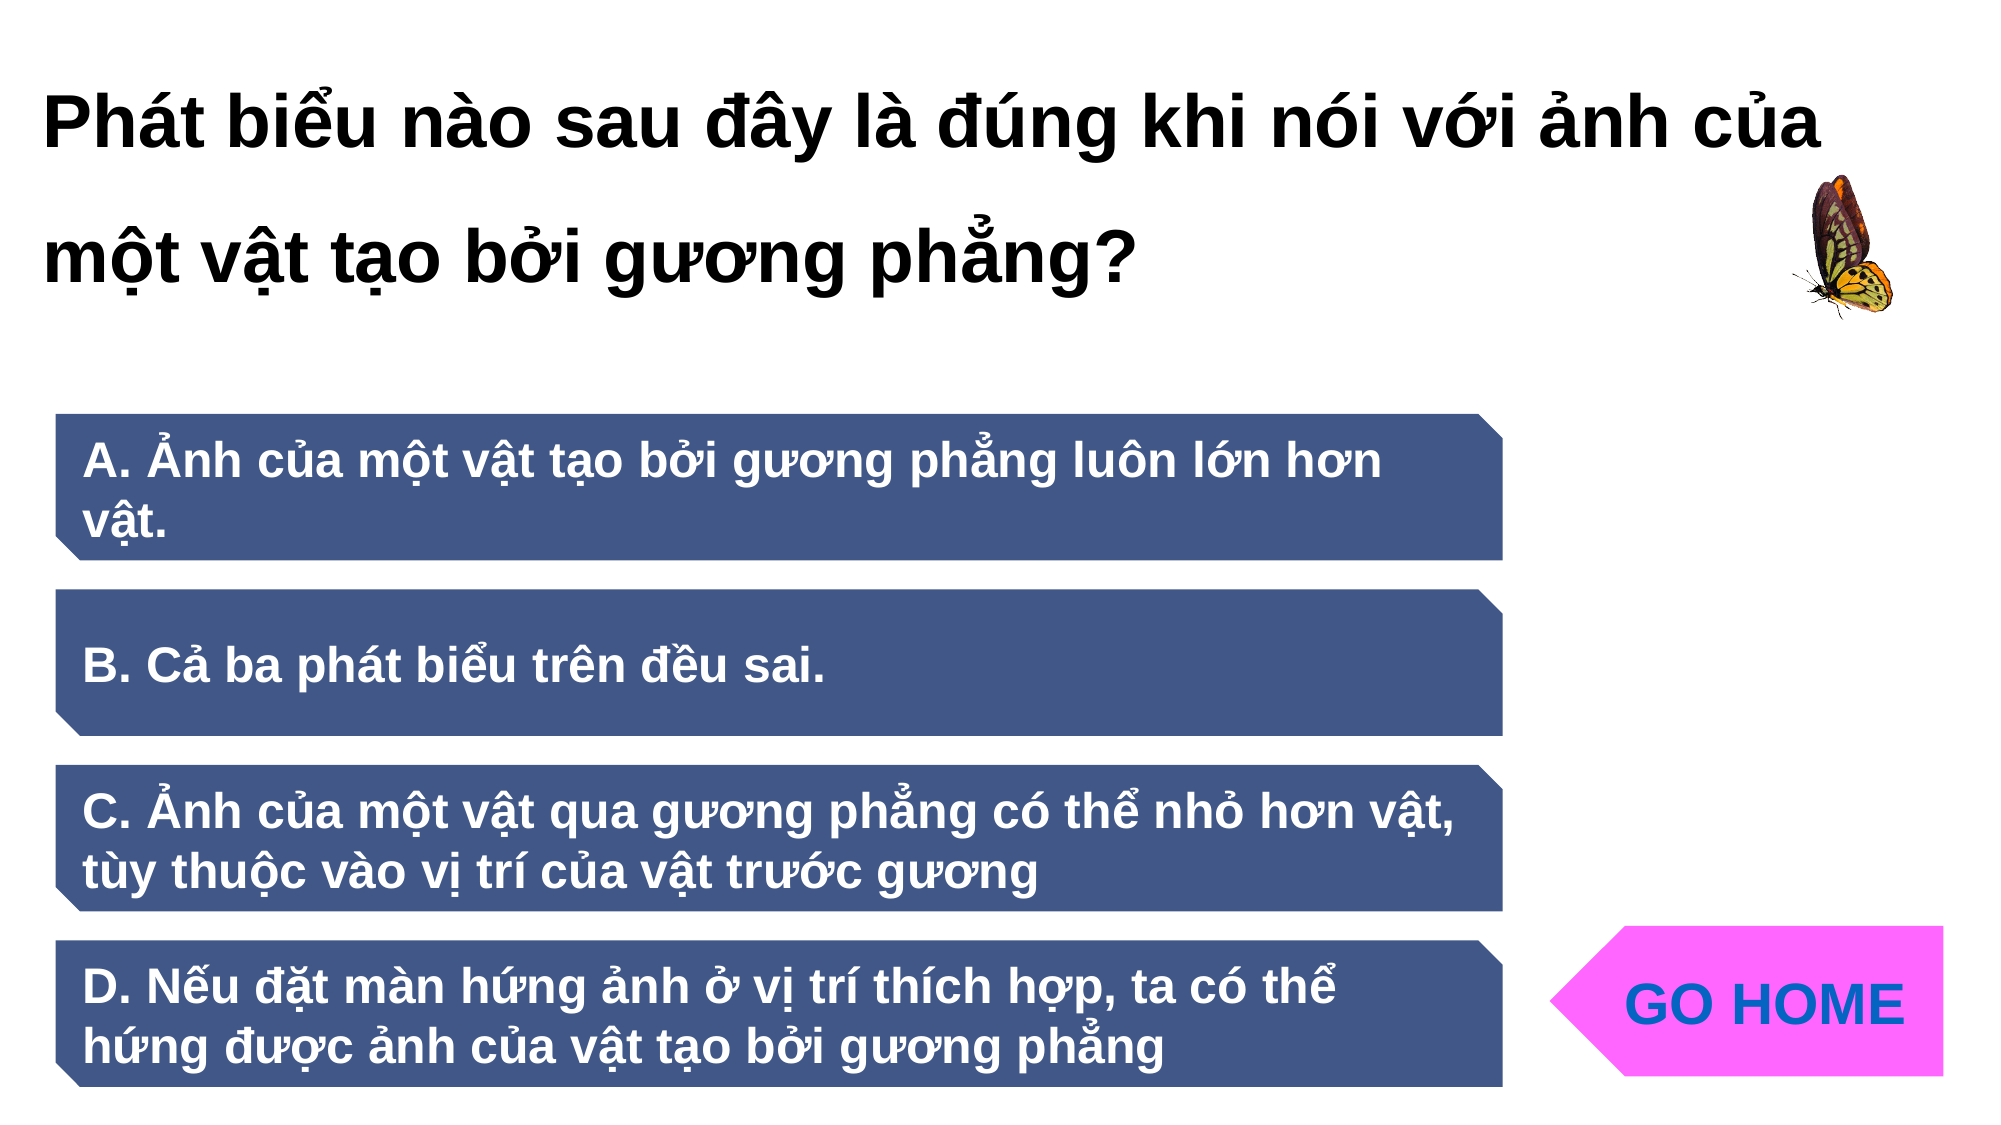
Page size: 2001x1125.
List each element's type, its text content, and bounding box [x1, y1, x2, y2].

text_box B. Cả ba phát biểu trên đều sai. [54, 588, 1504, 737]
text_box A. Ảnh của một vật tạo bởi gương phẳng luôn lớn hơn vật. [54, 412, 1504, 562]
text_box C. Ảnh của một vật qua gương phẳng có thể nhỏ hơn vật, tùy thuộc vào vị trí của vật trước gương [54, 763, 1504, 913]
text_box Phát biểu nào sau đây là đúng khi nói với ảnh của một vật tạo bởi gương phẳng? [0, 0, 1888, 333]
picture [1712, 162, 1914, 356]
text_box GO HOME [1548, 924, 1945, 1078]
text_box D. Nếu đặt màn hứng ảnh ở vị trí thích hợp, ta có thể hứng được ảnh của vật tạo bởi gương phẳng [54, 939, 1504, 1088]
